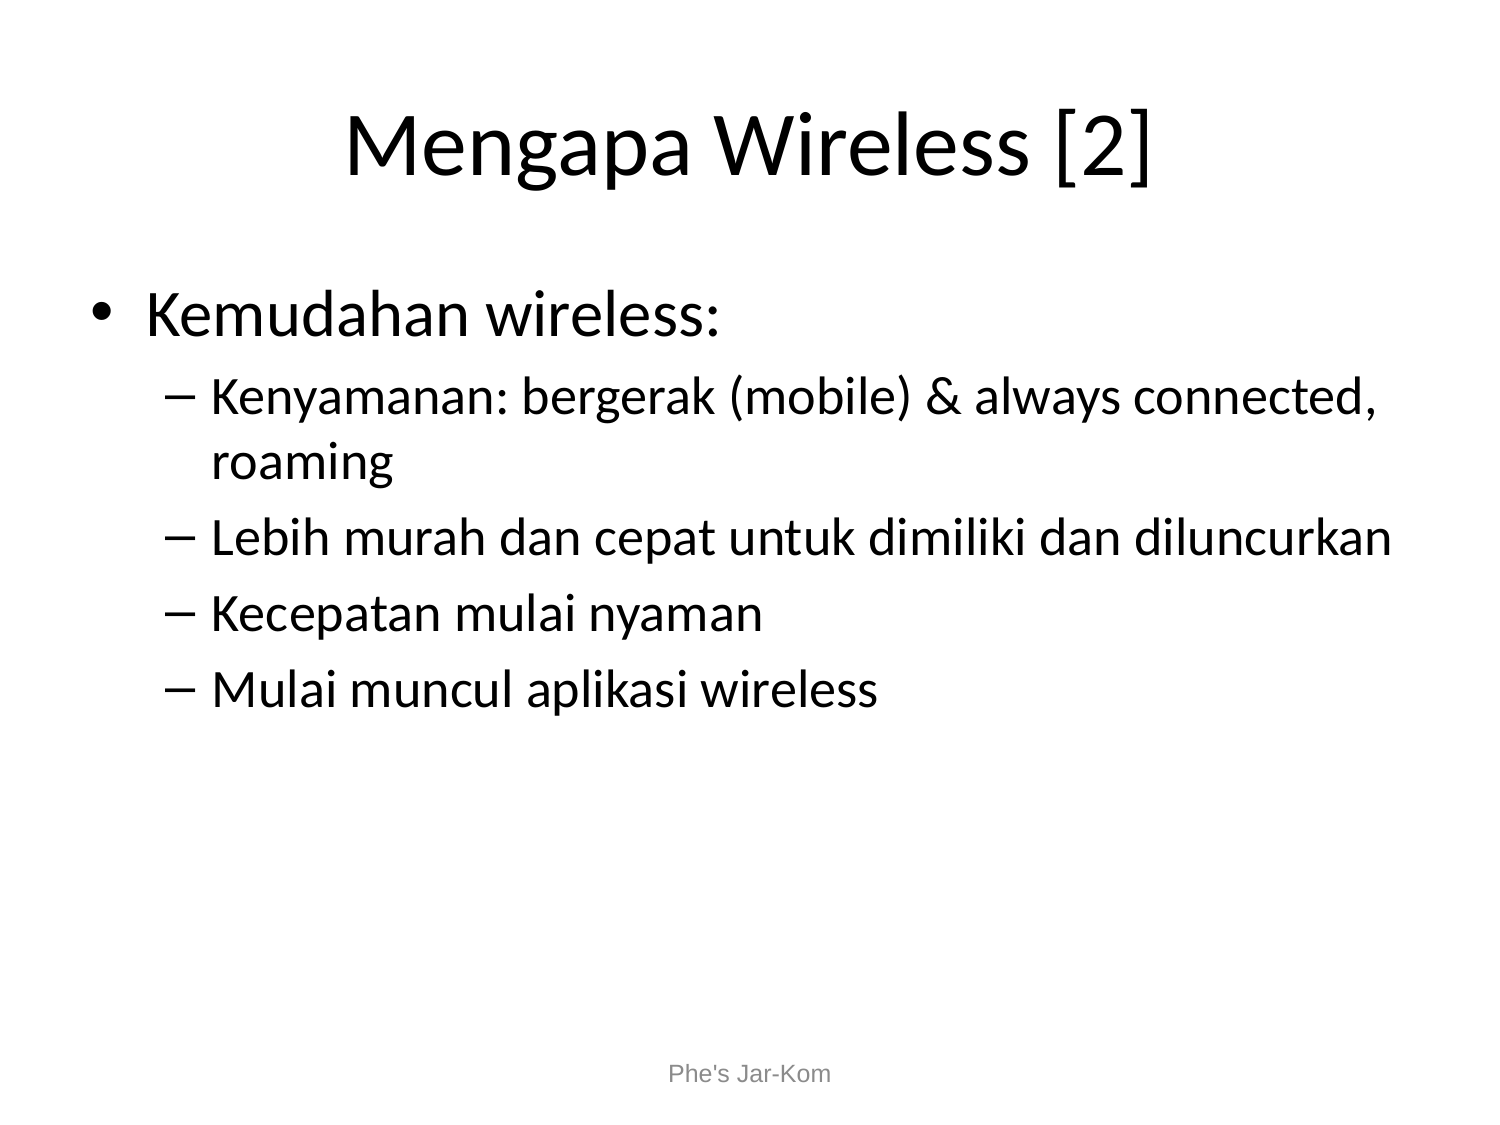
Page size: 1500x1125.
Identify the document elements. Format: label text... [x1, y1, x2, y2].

footer Phe's Jar-Kom [512, 1042, 988, 1103]
title Mengapa Wireless [2] [75, 45, 1425, 233]
list Kemudahan wireless: Kenyamanan: bergerak (mobile) & always connected, roaming Lebih murah dan cepat untuk dimiliki dan diluncurkan Kecepatan mulai nyaman Mulai muncul aplikasi wireless [75, 262, 1425, 1005]
